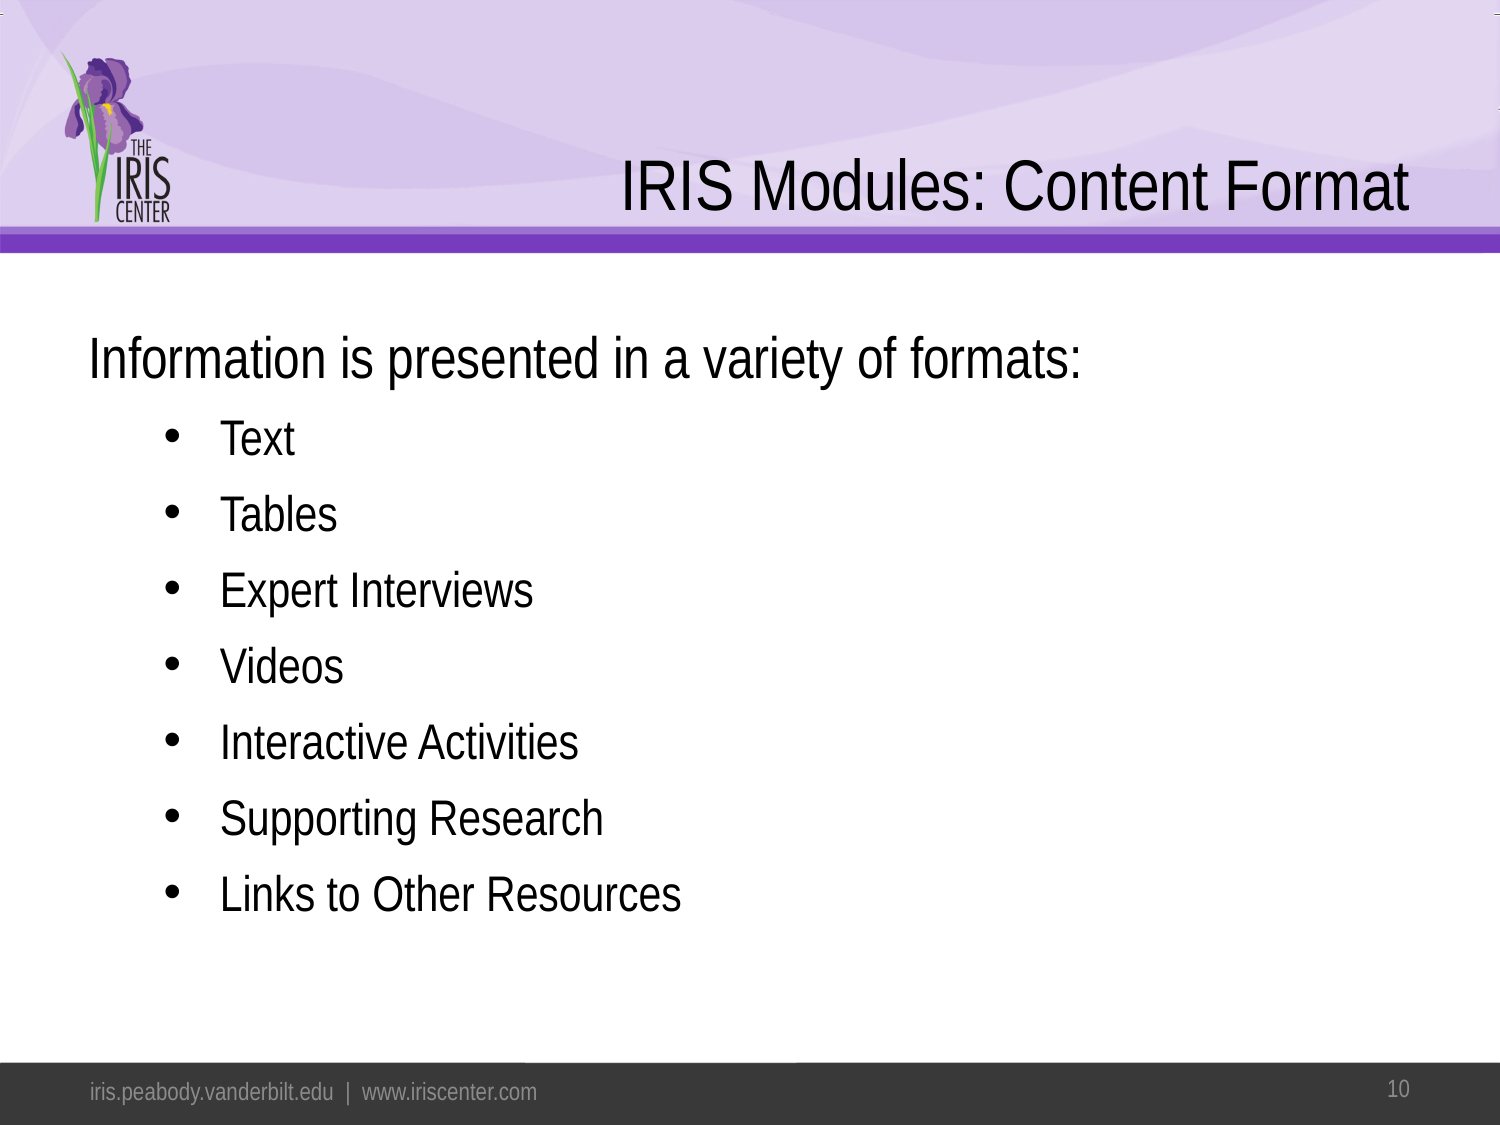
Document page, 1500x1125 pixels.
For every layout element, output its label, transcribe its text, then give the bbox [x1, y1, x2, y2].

title IRIS Modules: Content Format [75, 45, 1425, 233]
picture [0, 0, 1500, 1125]
slide_number 10 [1074, 1050, 1425, 1125]
text_box Information is presented in a variety of formats: Text Tables Expert Interviews Videos Interactive Activities Supporting Research Links to Other Resources [73, 312, 1400, 1005]
slide_number iris.peabody.vanderbilt.edu | www.iriscenter.com [75, 1055, 988, 1125]
